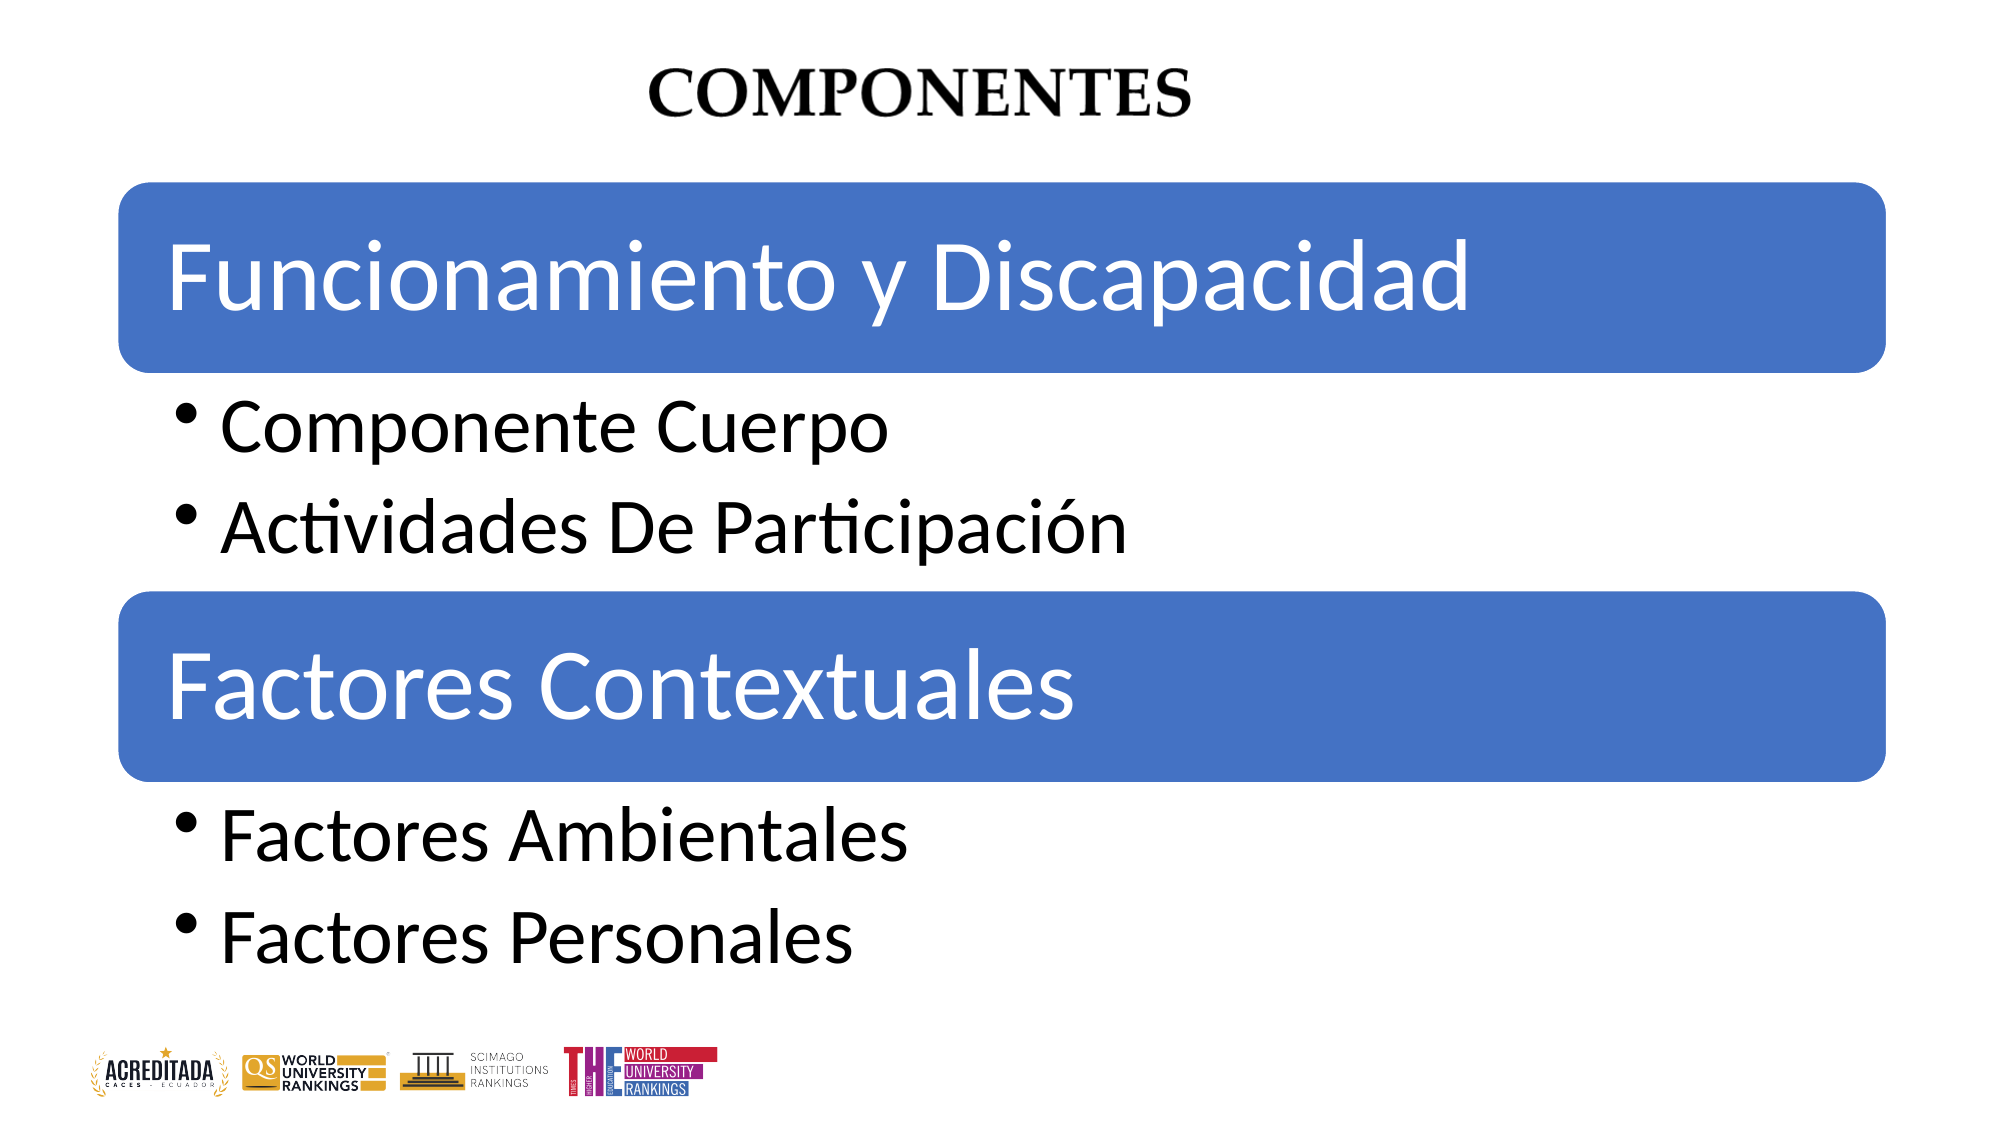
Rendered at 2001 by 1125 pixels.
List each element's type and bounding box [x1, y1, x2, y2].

picture [82, 1041, 728, 1102]
picture [604, 32, 1235, 174]
text_box [117, 173, 1887, 1007]
